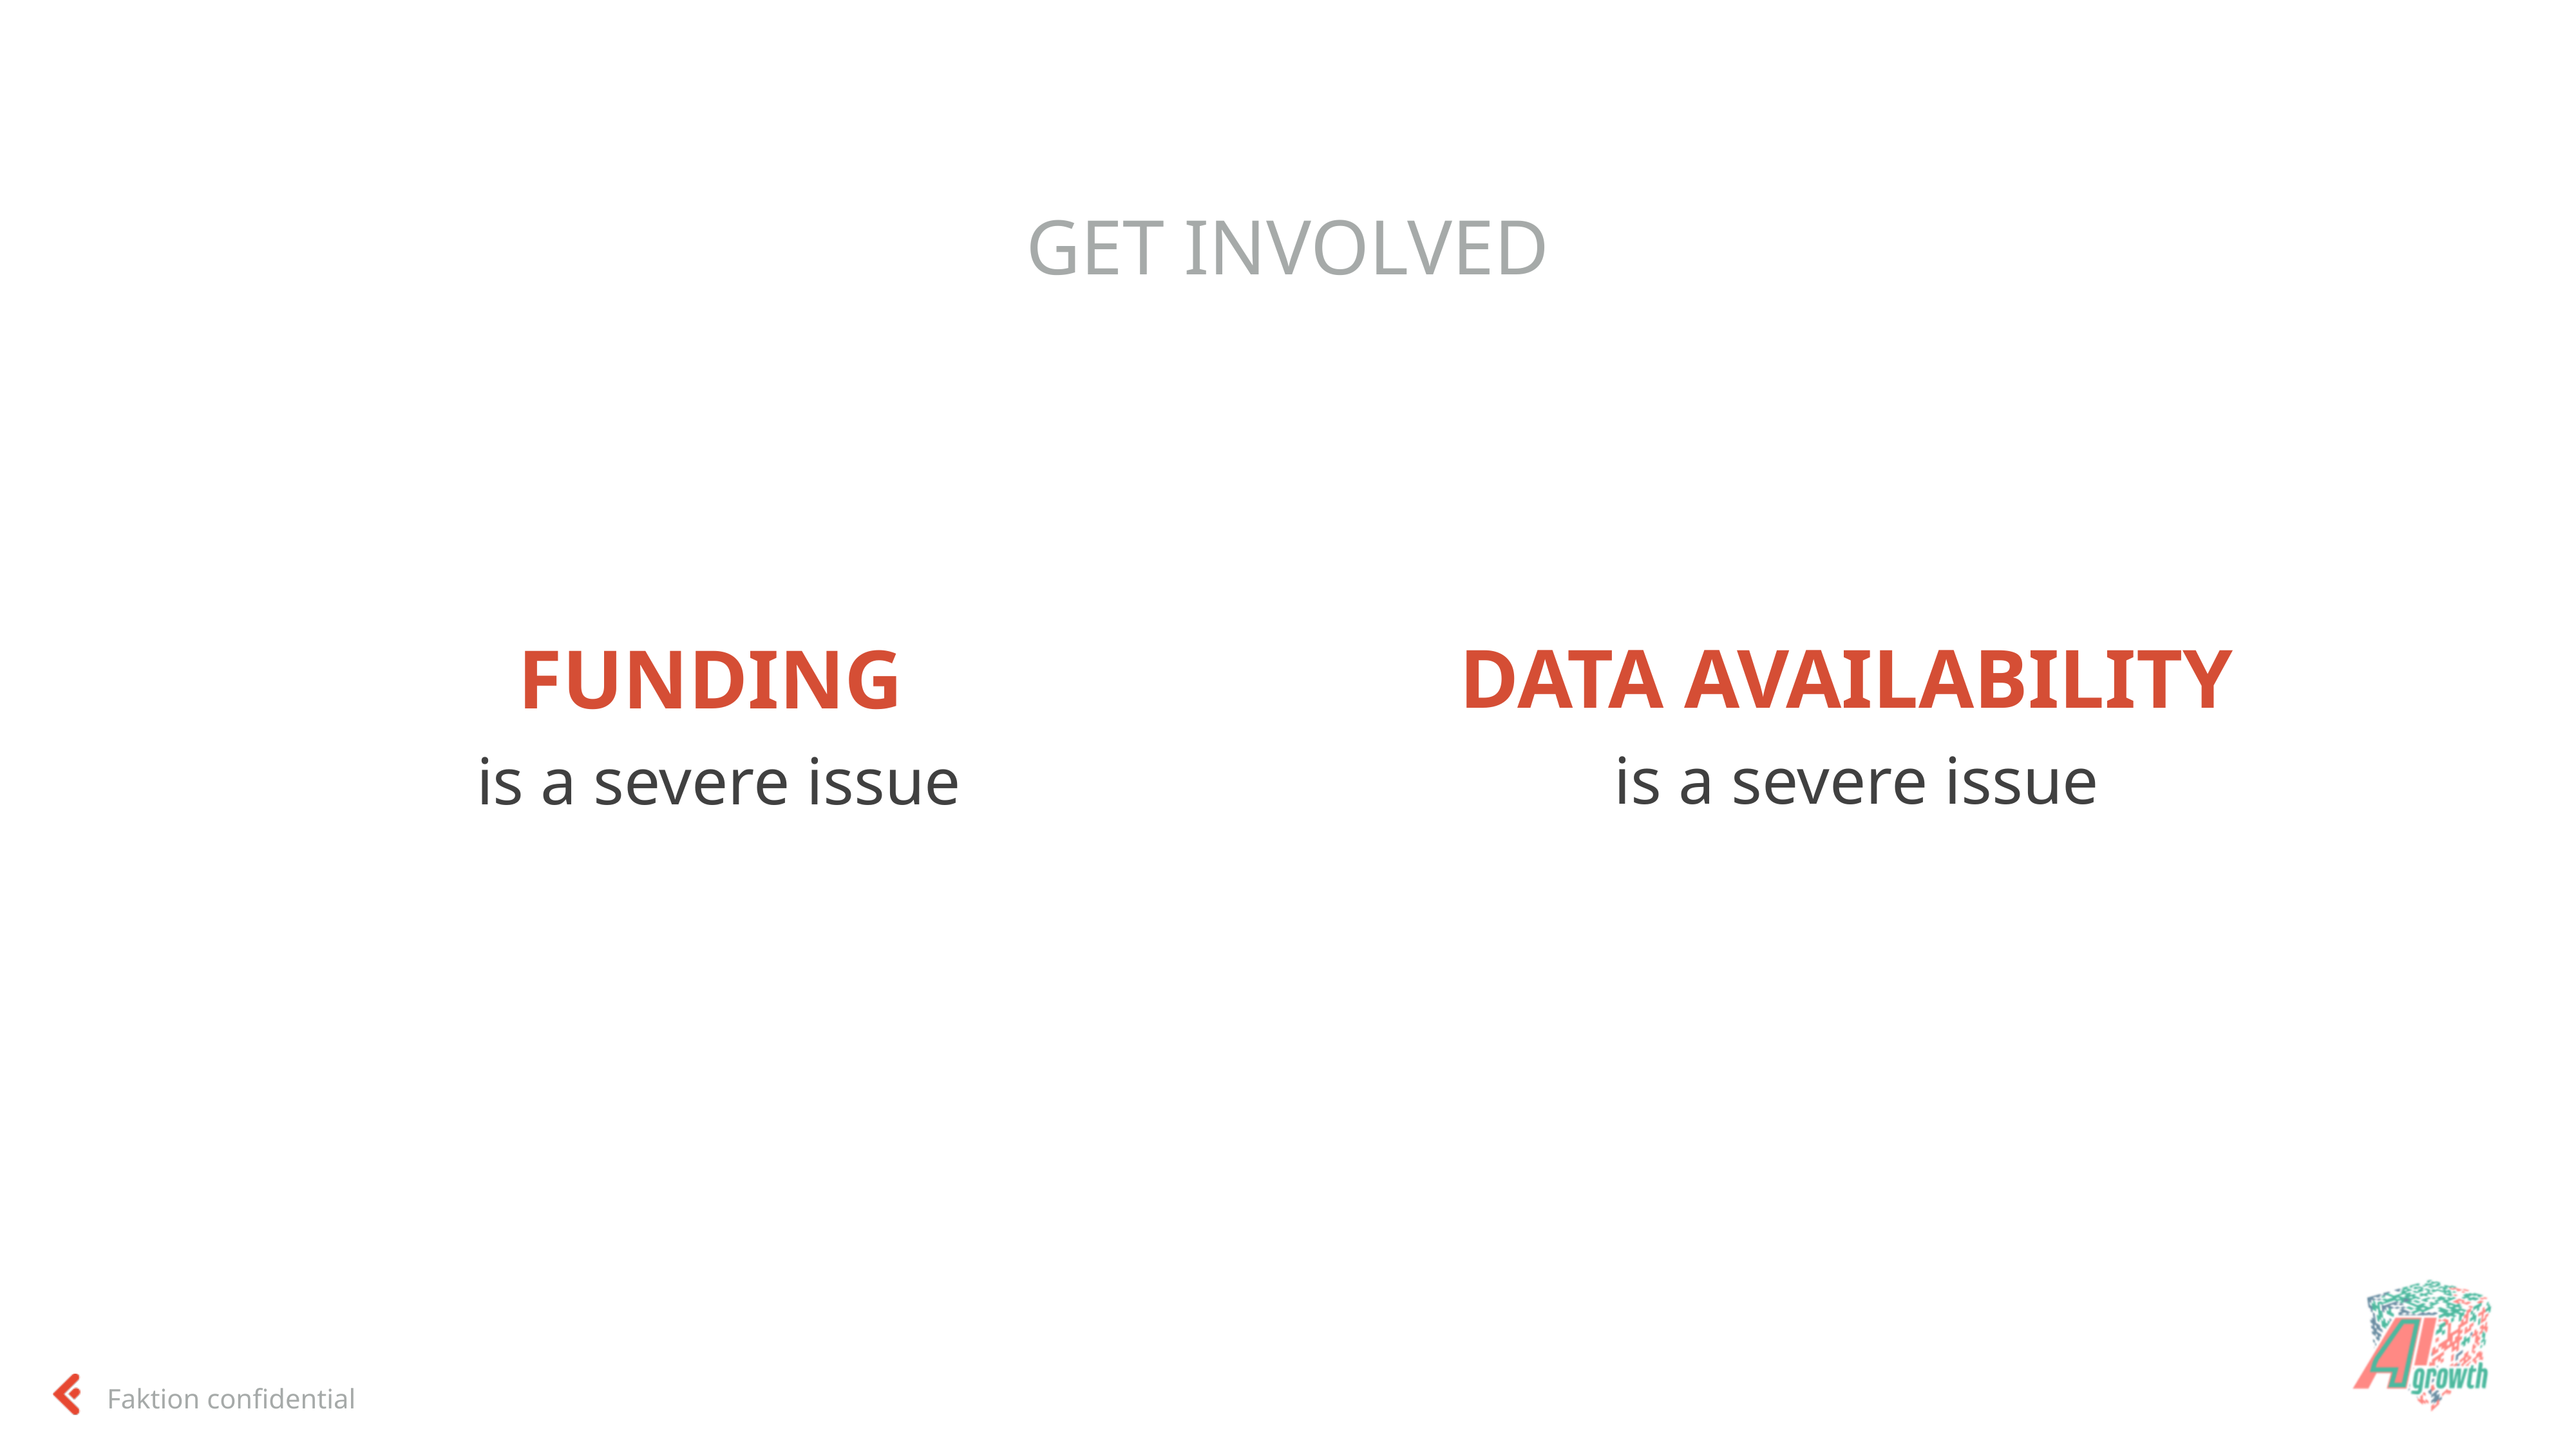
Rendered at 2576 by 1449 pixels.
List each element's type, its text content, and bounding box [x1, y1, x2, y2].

text_box FUNDING is a severe issue [336, 609, 1103, 1096]
text_box DATA AVAILABILITY is a severe issue [1430, 608, 2284, 1095]
picture [2331, 1255, 2523, 1428]
picture [53, 1374, 80, 1416]
title GET INVOLVED [107, 199, 2469, 361]
